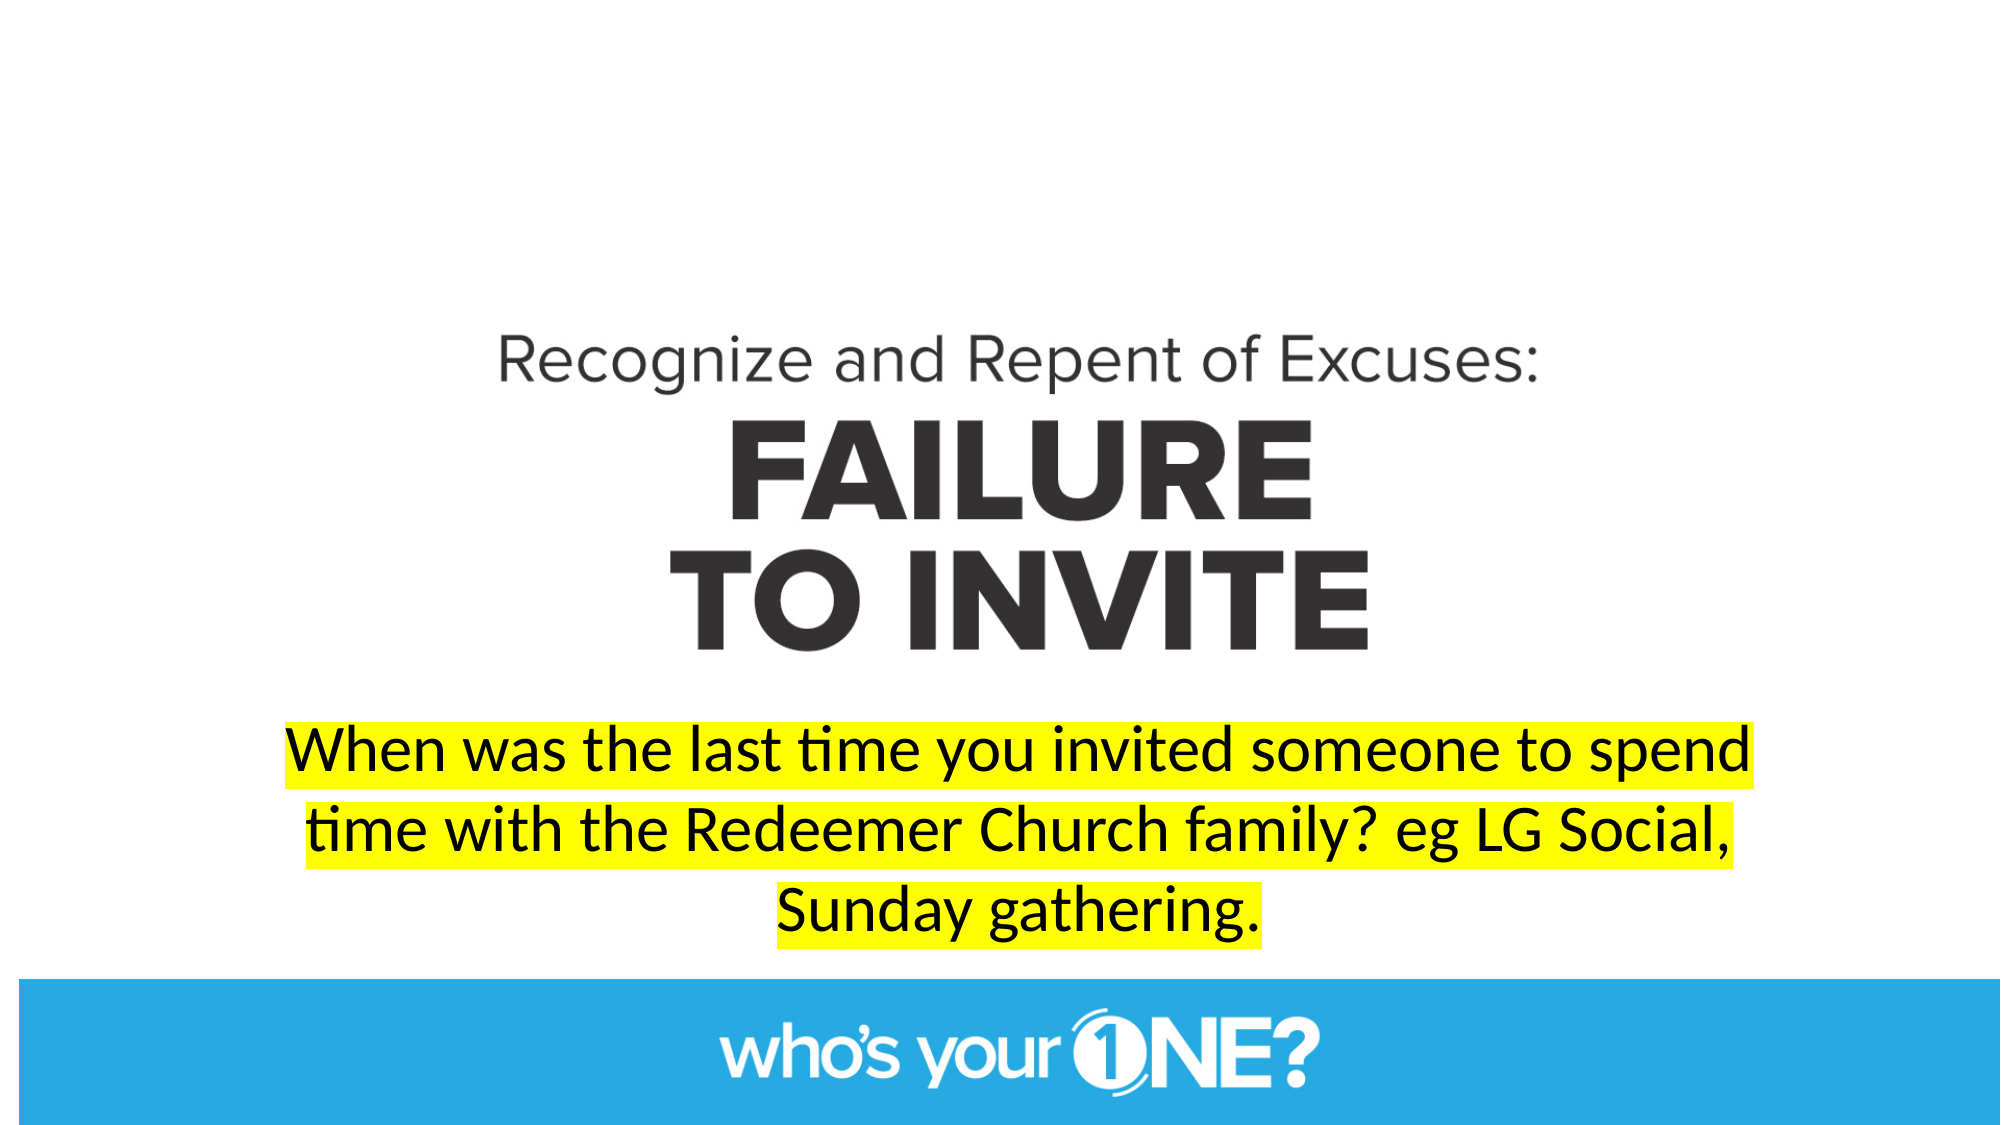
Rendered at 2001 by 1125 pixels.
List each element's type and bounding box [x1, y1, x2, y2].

list [19, 0, 2000, 1125]
